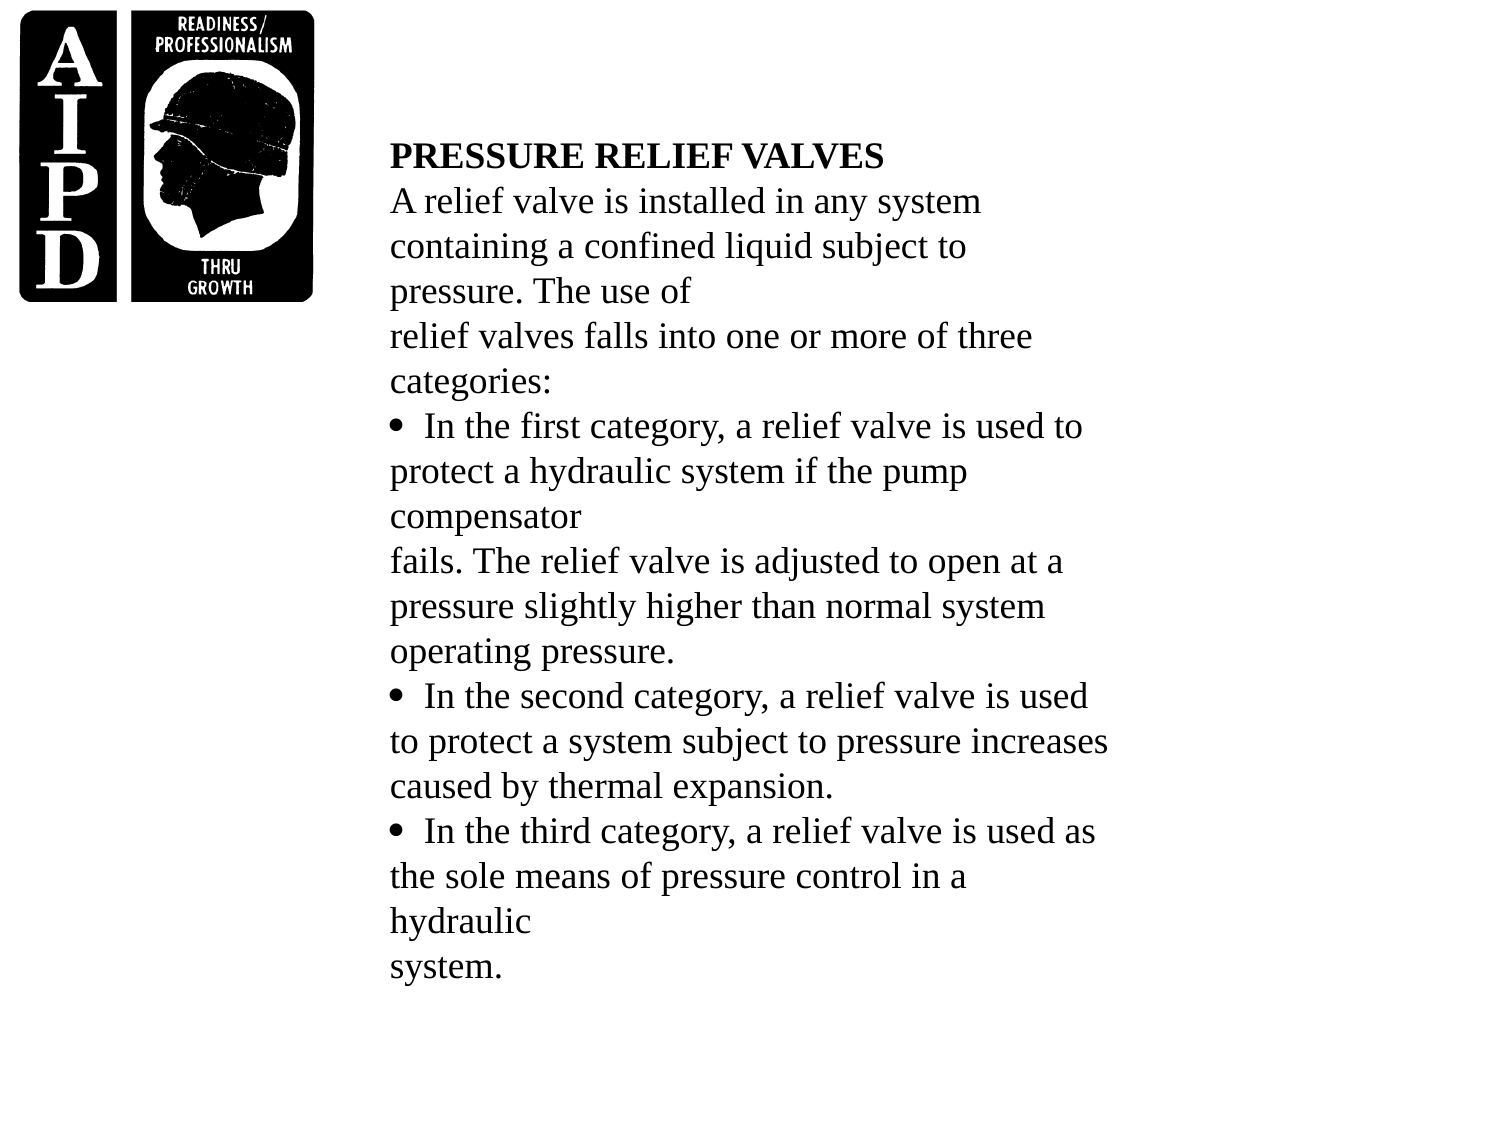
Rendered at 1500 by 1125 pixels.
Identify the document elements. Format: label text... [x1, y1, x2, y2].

picture [0, 0, 330, 313]
text_box PRESSURE RELIEF VALVES A relief valve is installed in any system containing a confined liquid subject to pressure. The use of relief valves falls into one or more of three categories: · In the first category, a relief valve is used to protect a hydraulic system if the pump compensator fails. The relief valve is adjusted to open at a pressure slightly higher than normal system operating pressure. · In the second category, a relief valve is used to protect a system subject to pressure increases caused by thermal expansion. · In the third category, a relief valve is used as the sole means of pressure control in a hydraulic system. [374, 123, 1125, 993]
